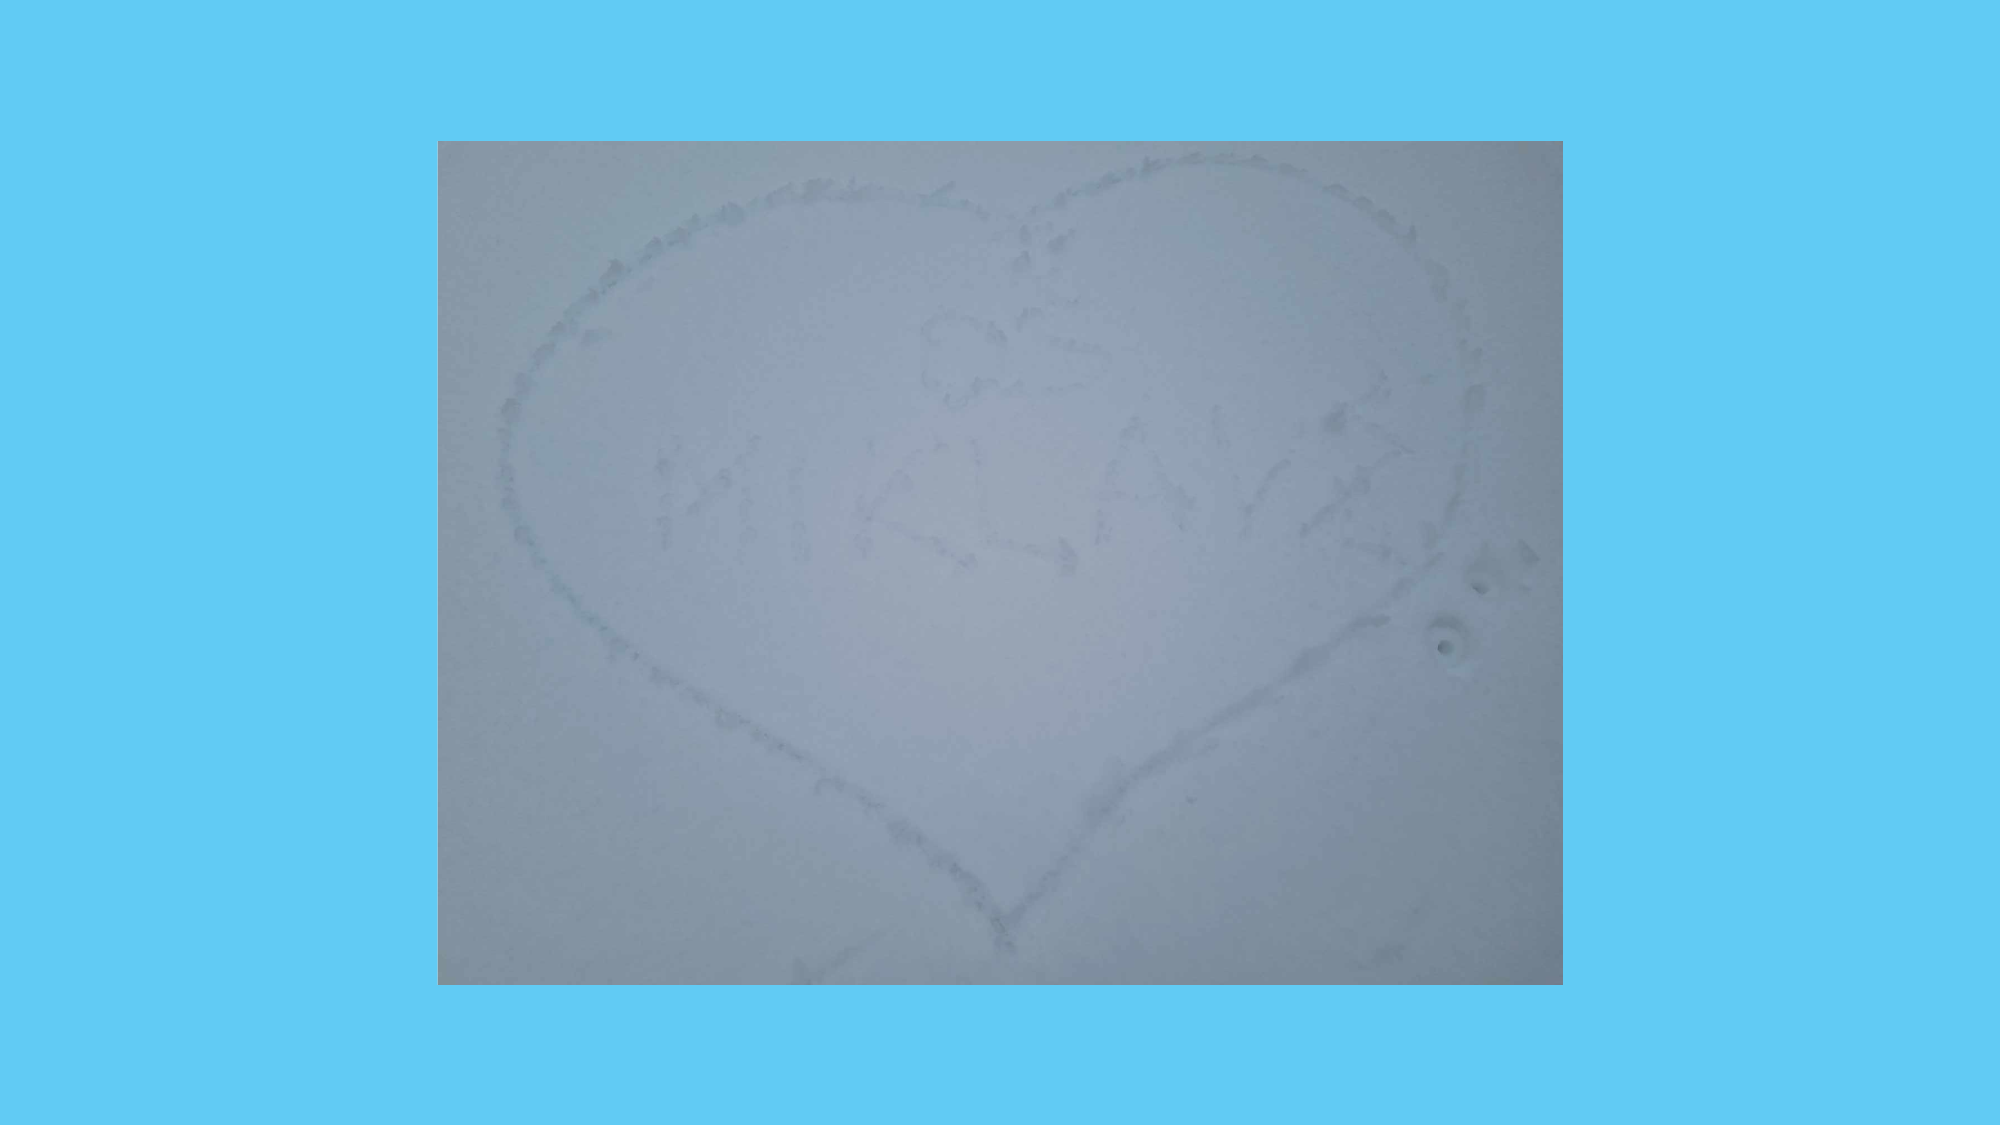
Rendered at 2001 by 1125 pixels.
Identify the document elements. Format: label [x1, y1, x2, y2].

picture [438, 0, 1562, 1125]
